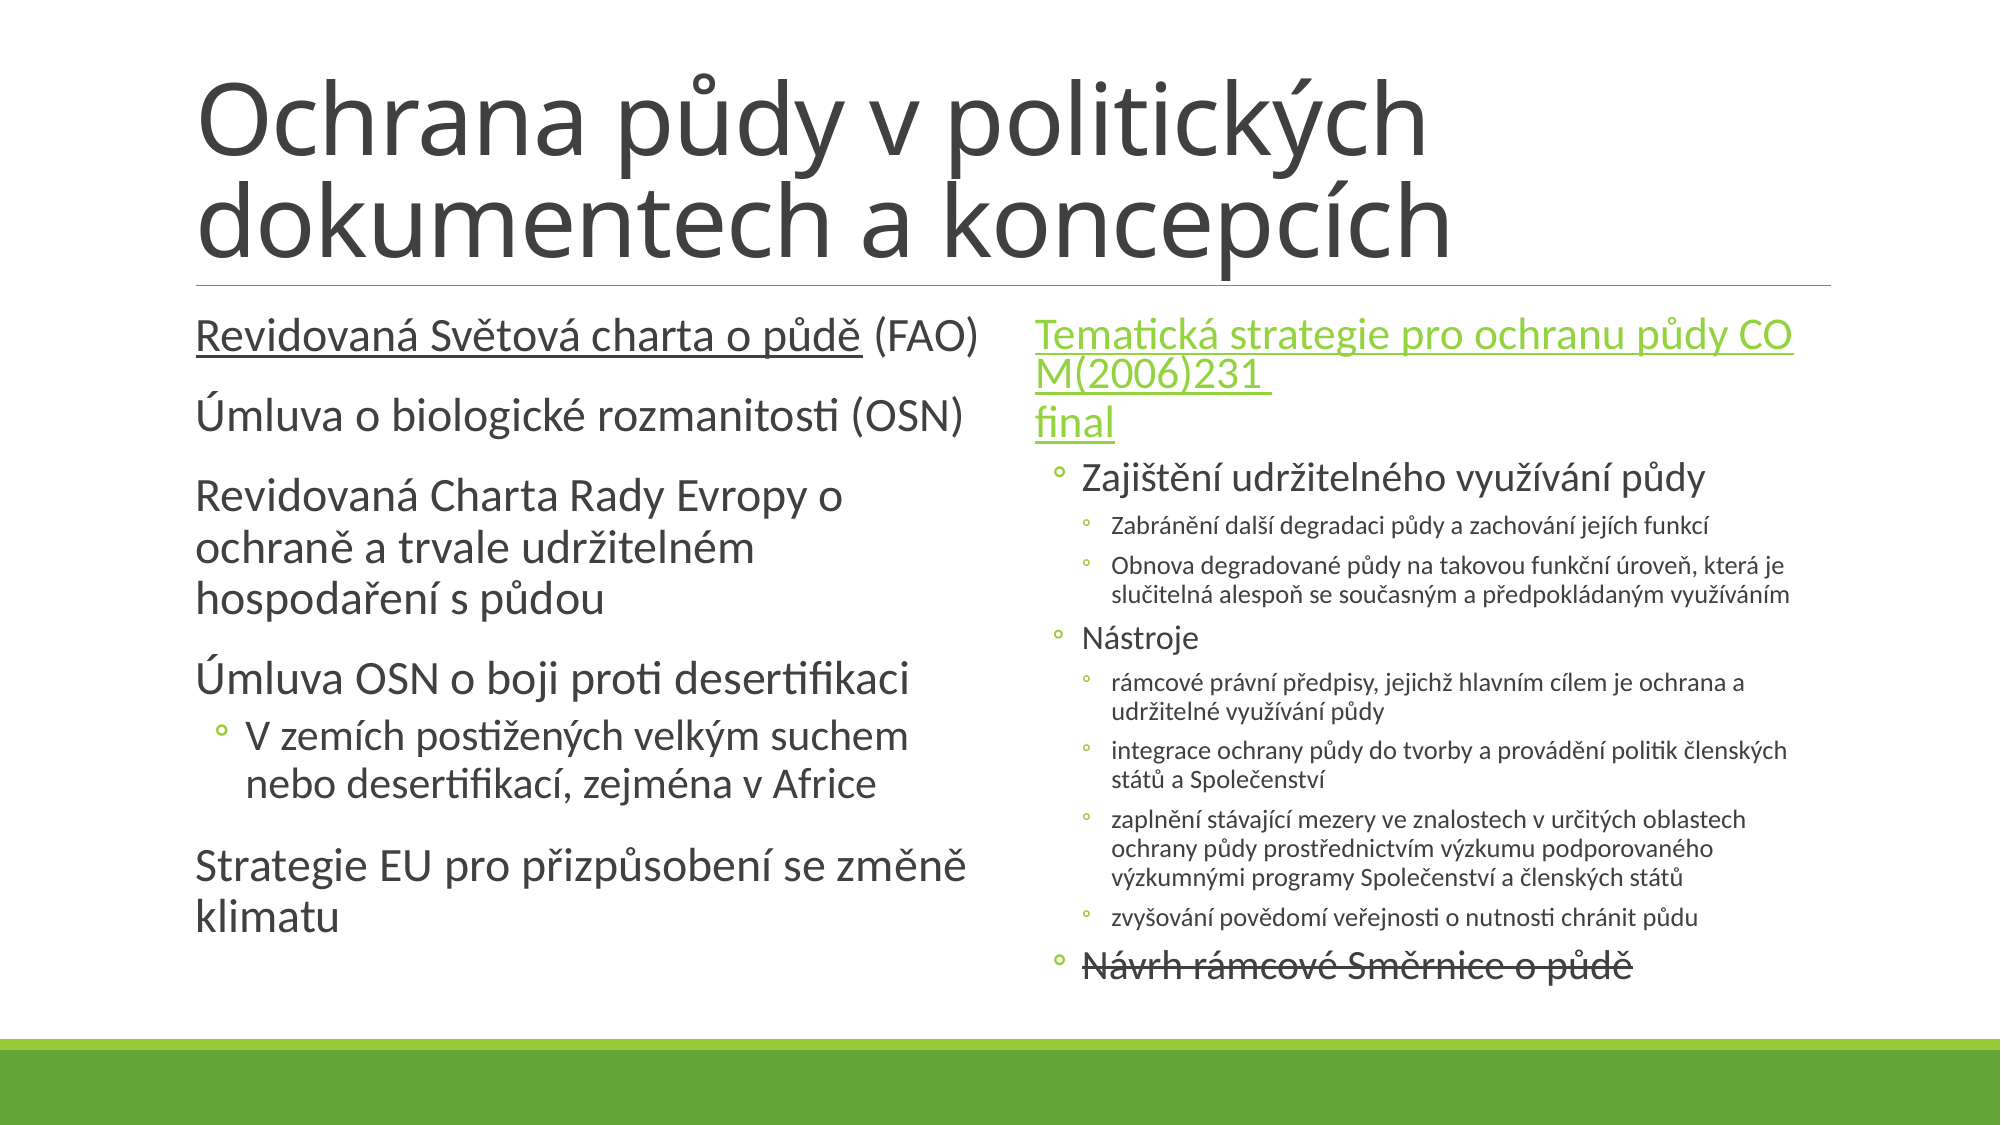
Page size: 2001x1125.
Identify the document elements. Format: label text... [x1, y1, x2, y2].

list Tematická strategie pro ochranu půdy COM(2006)231 final Zajištění udržitelného využívání půdy Zabránění další degradaci půdy a zachování jejích funkcí Obnova degradované půdy na takovou funkční úroveň, která je slučitelná alespoň se současným a předpokládaným využíváním Nástroje rámcové právní předpisy, jejichž hlavním cílem je ochrana a udržitelné využívání půdy integrace ochrany půdy do tvorby a provádění politik členských států a Společenství zaplnění stávající mezery ve znalostech v určitých oblastech ochrany půdy prostřednictvím výzkumu podporovaného výzkumnými programy Společenství a členských států zvyšování povědomí veřejnosti o nutnosti chránit půdu Návrh rámcové Směrnice o půdě [1020, 302, 1830, 963]
list Revidovaná Světová charta o půdě (FAO) Úmluva o biologické rozmanitosti (OSN) Revidovaná Charta Rady Evropy o ochraně a trvale udržitelném hospodaření s půdou Úmluva OSN o boji proti desertifikaci V zemích postižených velkým suchem nebo desertifikací, zejména v Africe Strategie EU pro přizpůsobení se změně klimatu [180, 302, 990, 963]
title Ochrana půdy v politických dokumentech a koncepcích [180, 47, 1830, 285]
